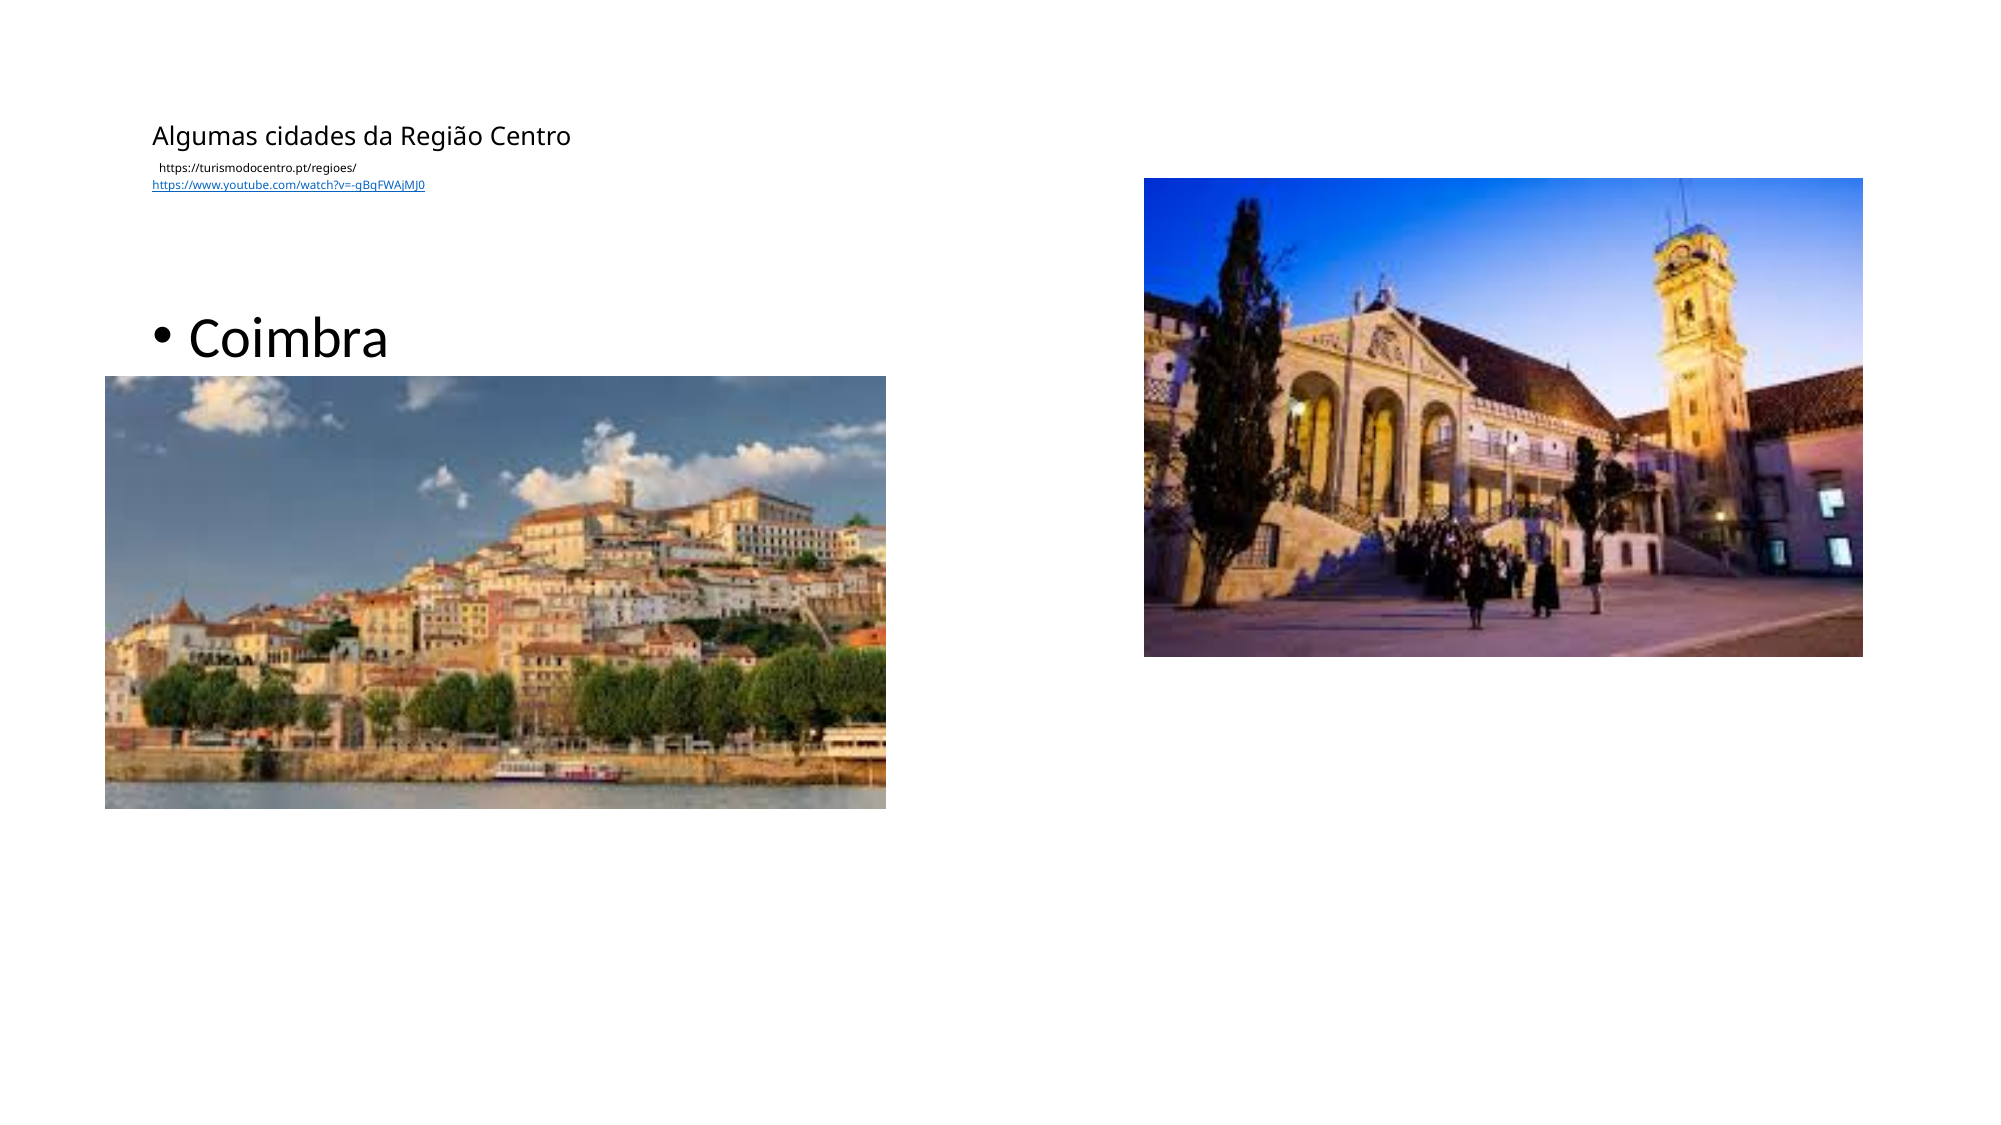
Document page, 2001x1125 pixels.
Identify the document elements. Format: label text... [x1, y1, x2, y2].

list Coimbra [137, 299, 1863, 1014]
picture [1144, 178, 1863, 657]
title Algumas cidades da Região Centro https://turismodocentro.pt/regioes/ https://www.youtube.com/watch?v=-gBqFWAjMJ0 [137, 59, 1863, 278]
picture [105, 376, 886, 809]
